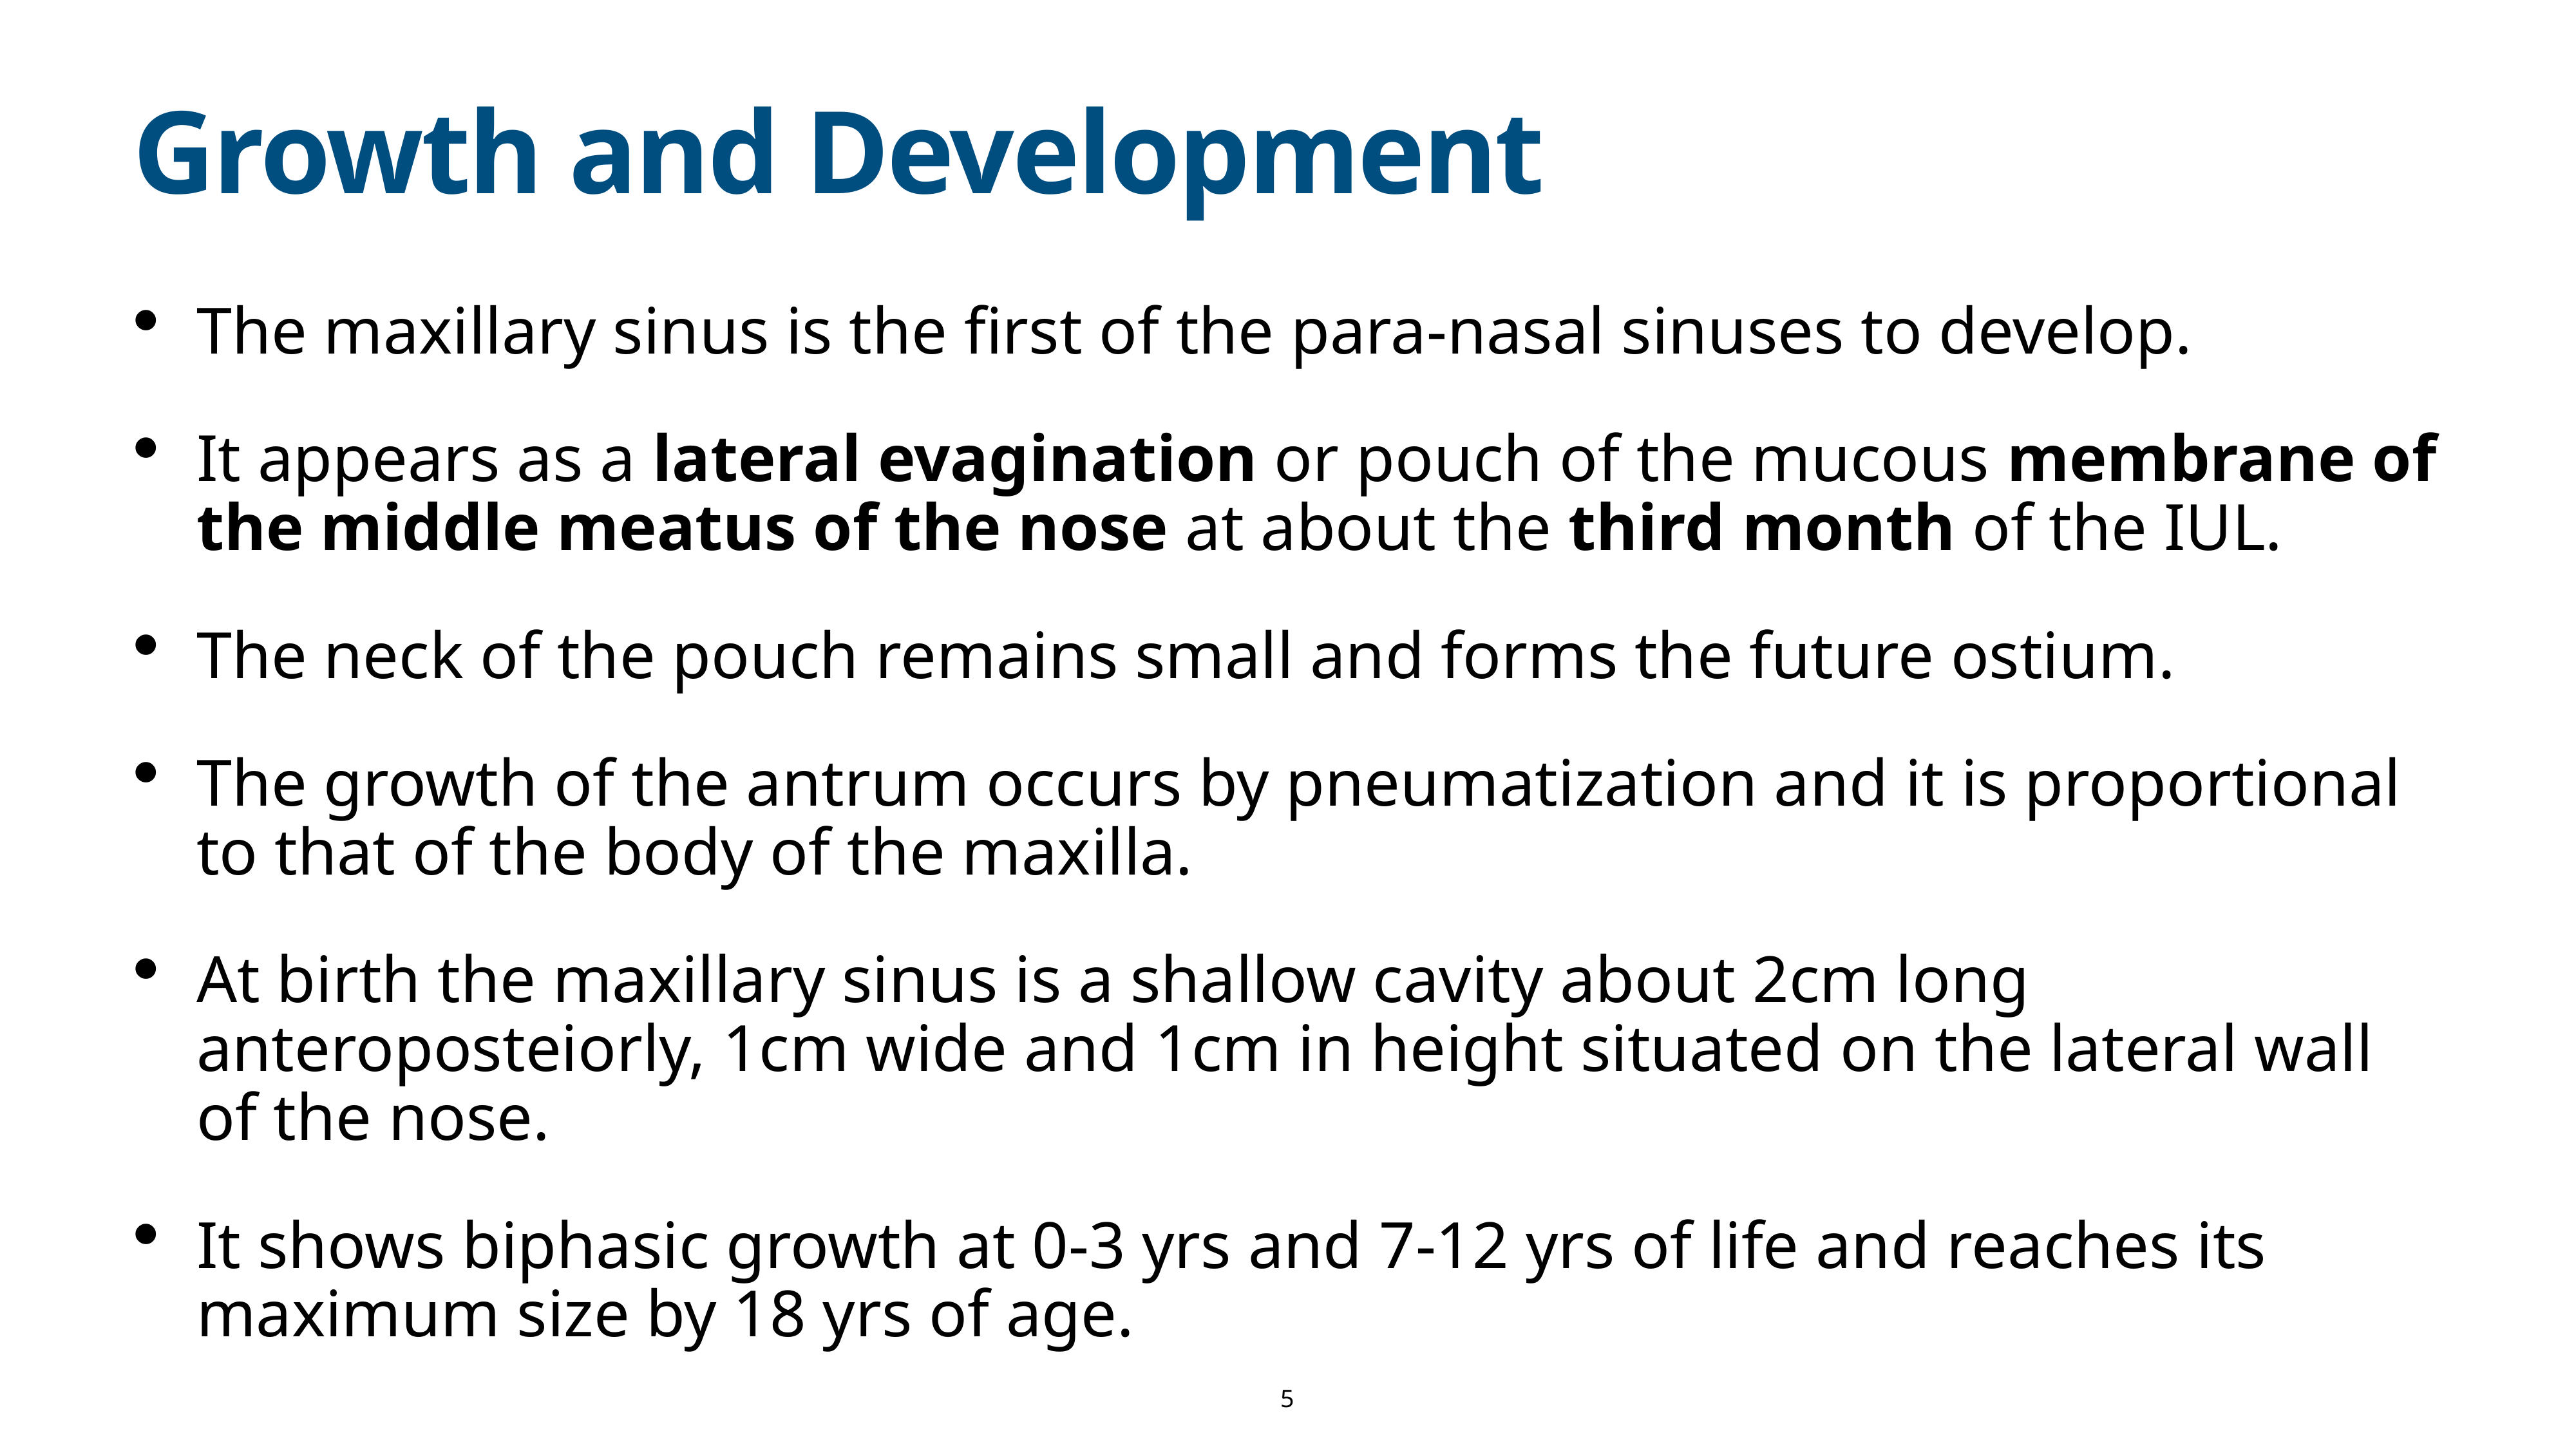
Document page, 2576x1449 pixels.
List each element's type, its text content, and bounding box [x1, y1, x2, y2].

slide_number 5 [1267, 1381, 1307, 1422]
list The maxillary sinus is the first of the para-nasal sinuses to develop. It appears as a lateral evagination or pouch of the mucous membrane of the middle meatus of the nose at about the third month of the IUL. The neck of the pouch remains small and forms the future ostium. The growth of the antrum occurs by pneumatization and it is proportional to that of the body of the maxilla. At birth the maxillary sinus is a shallow cavity about 2cm long anteroposteiorly, 1cm wide and 1cm in height situated on the lateral wall of the nose. It shows biphasic growth at 0-3 yrs and 7-12 yrs of life and reaches its maximum size by 18 yrs of age. [127, 293, 2449, 1321]
title Growth and Development [127, 100, 2449, 252]
